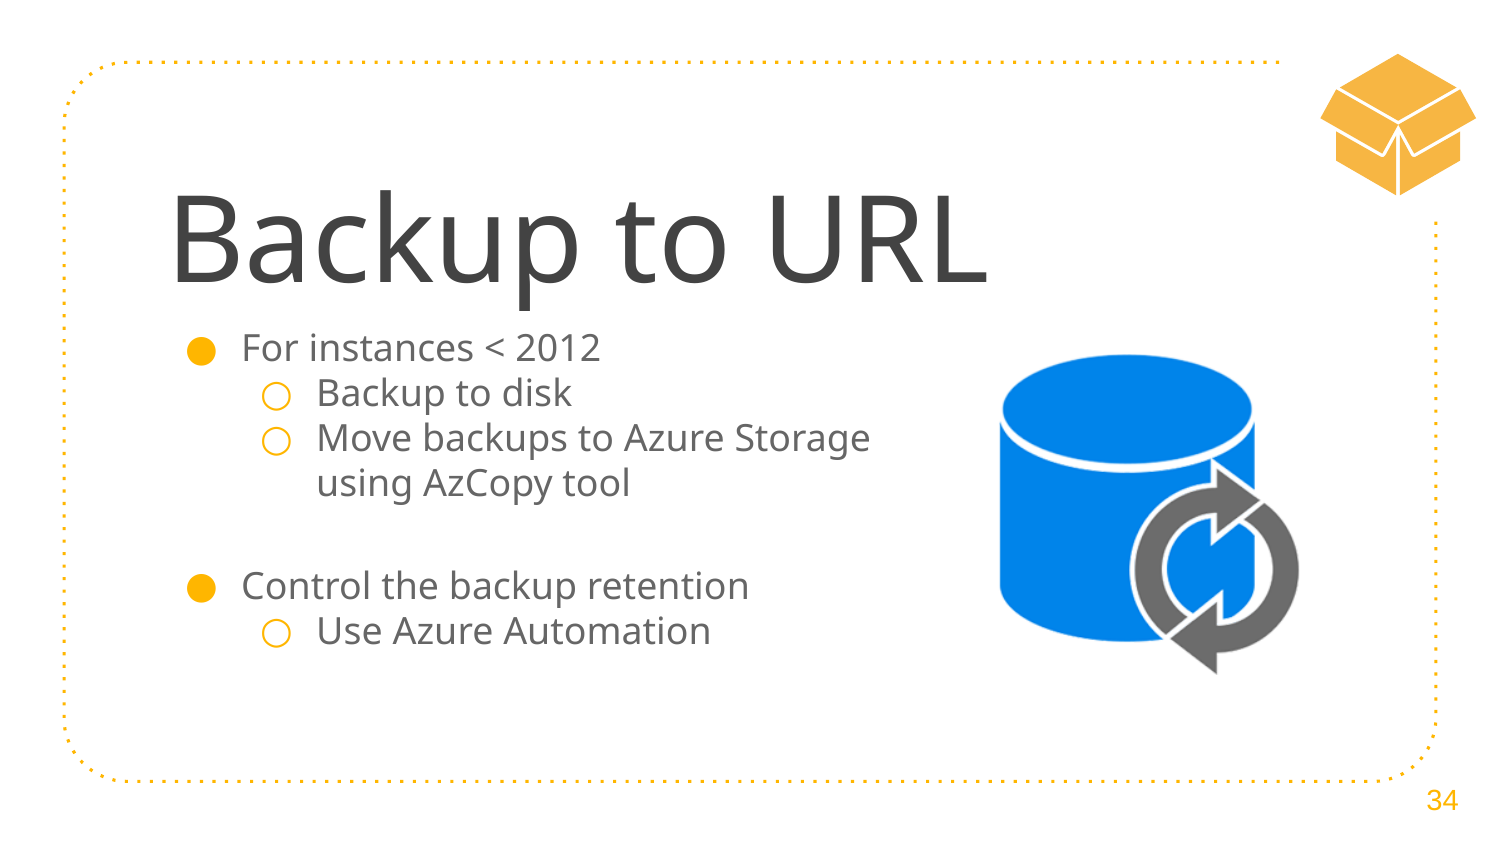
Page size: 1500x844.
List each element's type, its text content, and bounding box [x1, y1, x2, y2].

picture [988, 354, 1310, 676]
list For instances < 2012 Backup to disk Move backups to Azure Storage using AzCopy tool Control the backup retention Use Azure Automation [151, 309, 1397, 698]
title Backup to URL [151, 146, 1278, 287]
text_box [1320, 53, 1477, 196]
slide_number 34 [1411, 753, 1500, 844]
